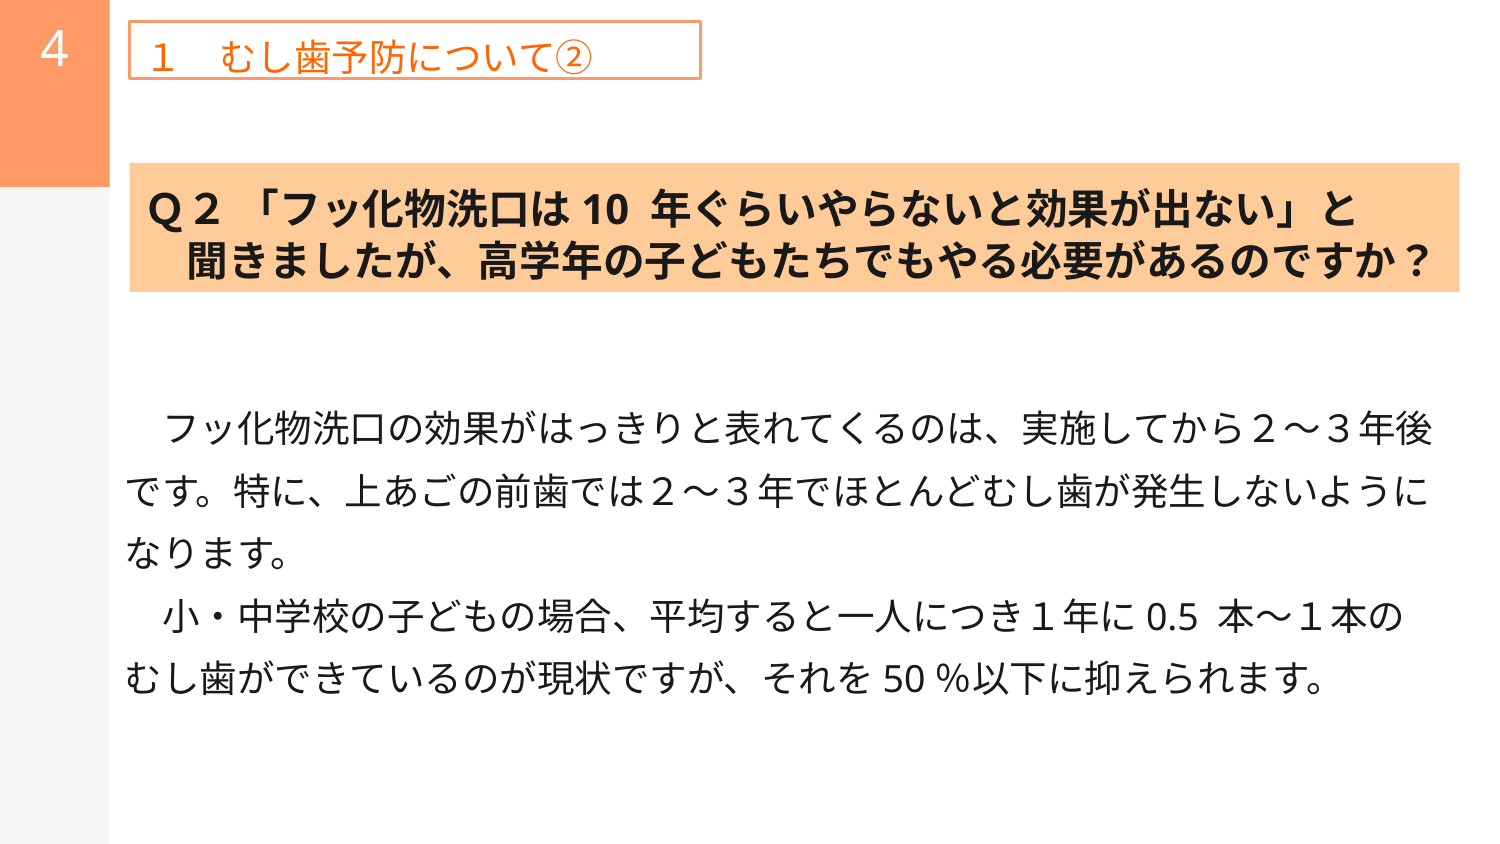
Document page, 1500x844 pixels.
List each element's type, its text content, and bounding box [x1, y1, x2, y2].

text_box フッ化物洗口の効果がはっきりと表れてくるのは、実施してから２～３年後 です。特に、上あごの前歯では２～３年でほとんどむし歯が発生しないように なります。 小・中学校の子どもの場合、平均すると一人につき１年に0.5 本～１本の むし歯ができているのが現状ですが、それを50％以下に抑えられます。 [109, 376, 1500, 708]
text_box Ｑ２ 「フッ化物洗口は10 年ぐらいやらないと効果が出ない」と 聞きましたが、高学年の子どもたちでもやる必要があるのですか？ [129, 162, 1460, 292]
slide_number 4 [0, 0, 110, 100]
text_box １ むし歯予防について② [129, 21, 701, 79]
